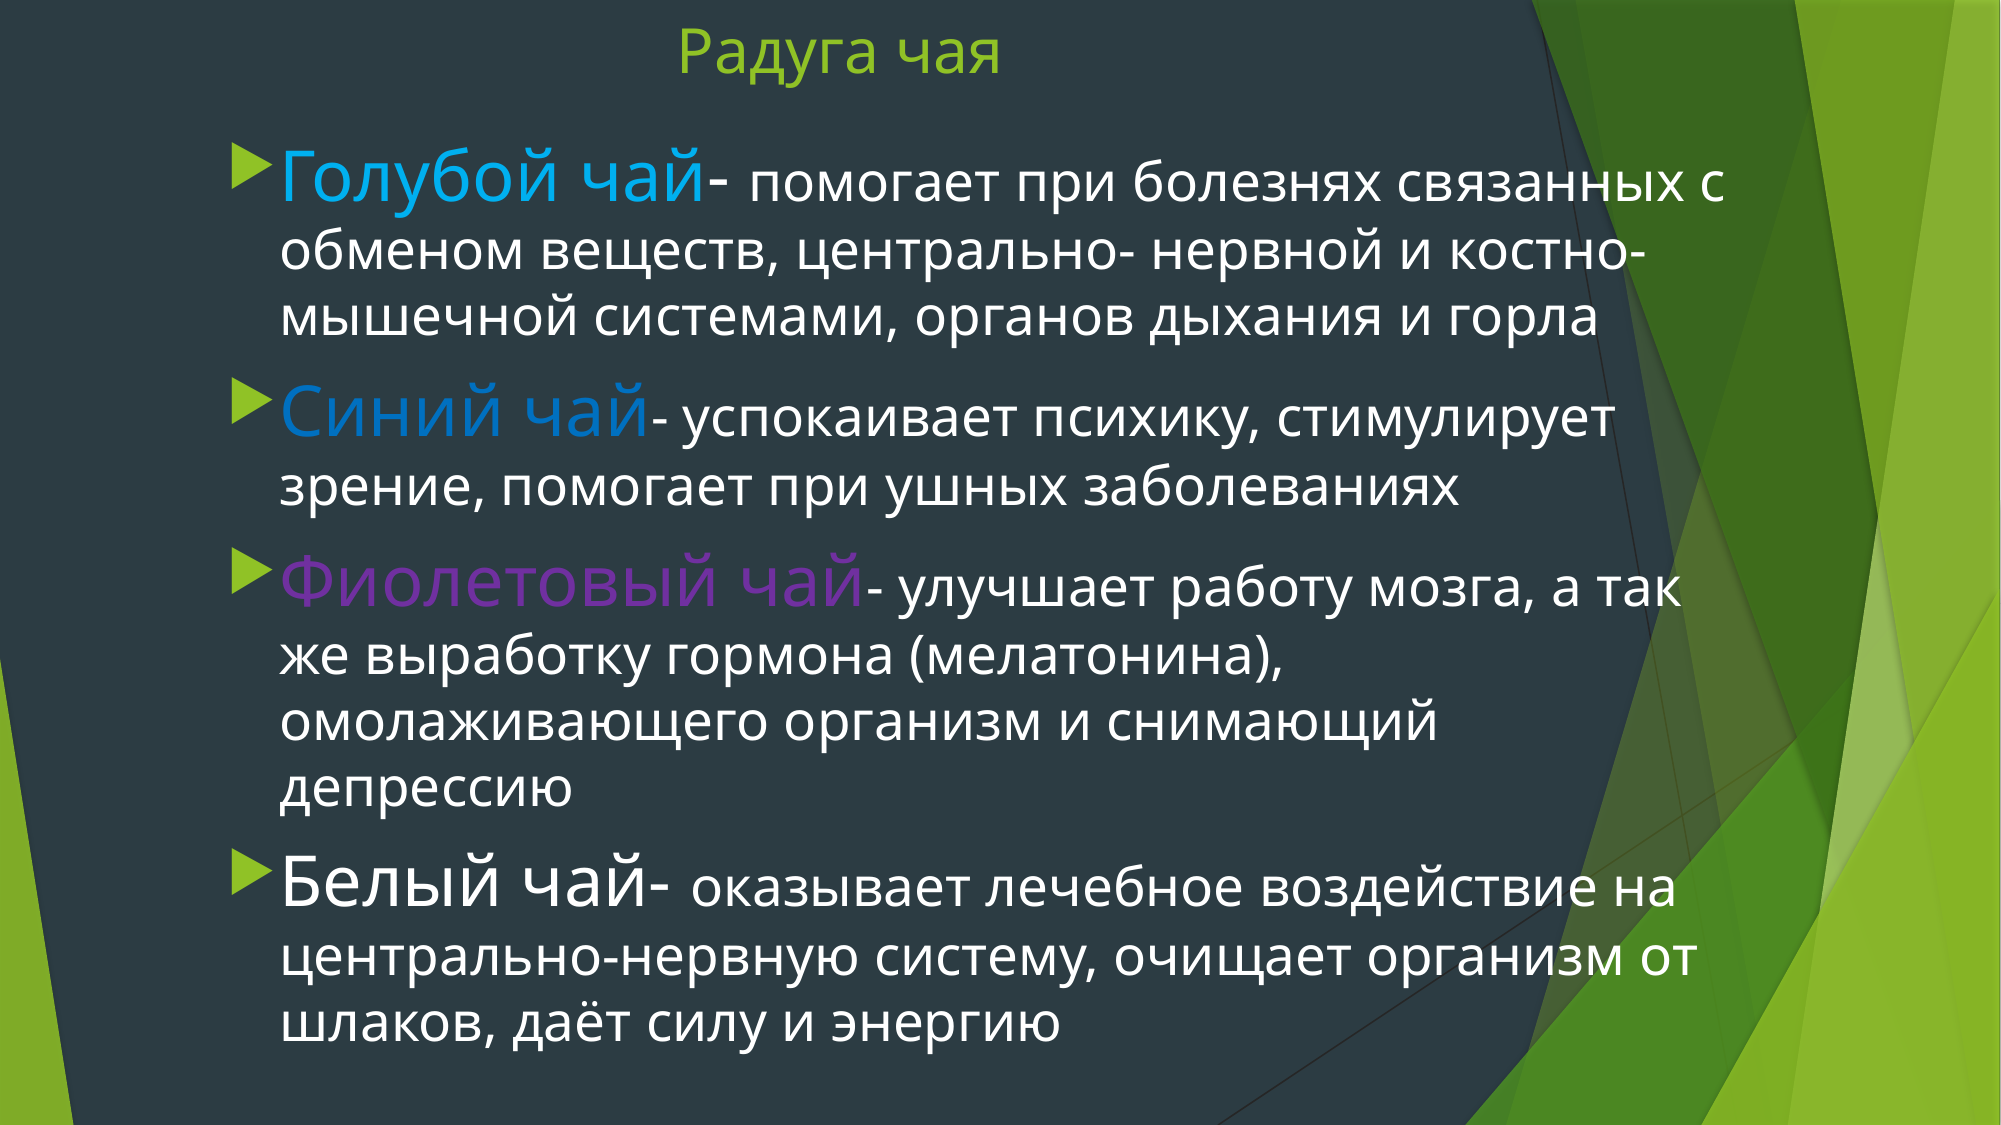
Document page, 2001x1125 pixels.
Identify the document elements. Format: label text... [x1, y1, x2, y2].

title Радуга чая [135, 3, 1546, 94]
list Голубой чай- помогает при болезнях связанных с обменом веществ, центрально- нервной и костно- мышечной системами, органов дыхания и горла Синий чай- успокаивает психику, стимулирует зрение, помогает при ушных заболеваниях Фиолетовый чай- улучшает работу мозга, а так же выработку гормона (мелатонина), омолаживающего организм и снимающий депрессию Белый чай- оказывает лечебное воздействие на центрально-нервную систему, очищает организм от шлаков, даёт силу и энергию [211, 123, 1758, 1077]
